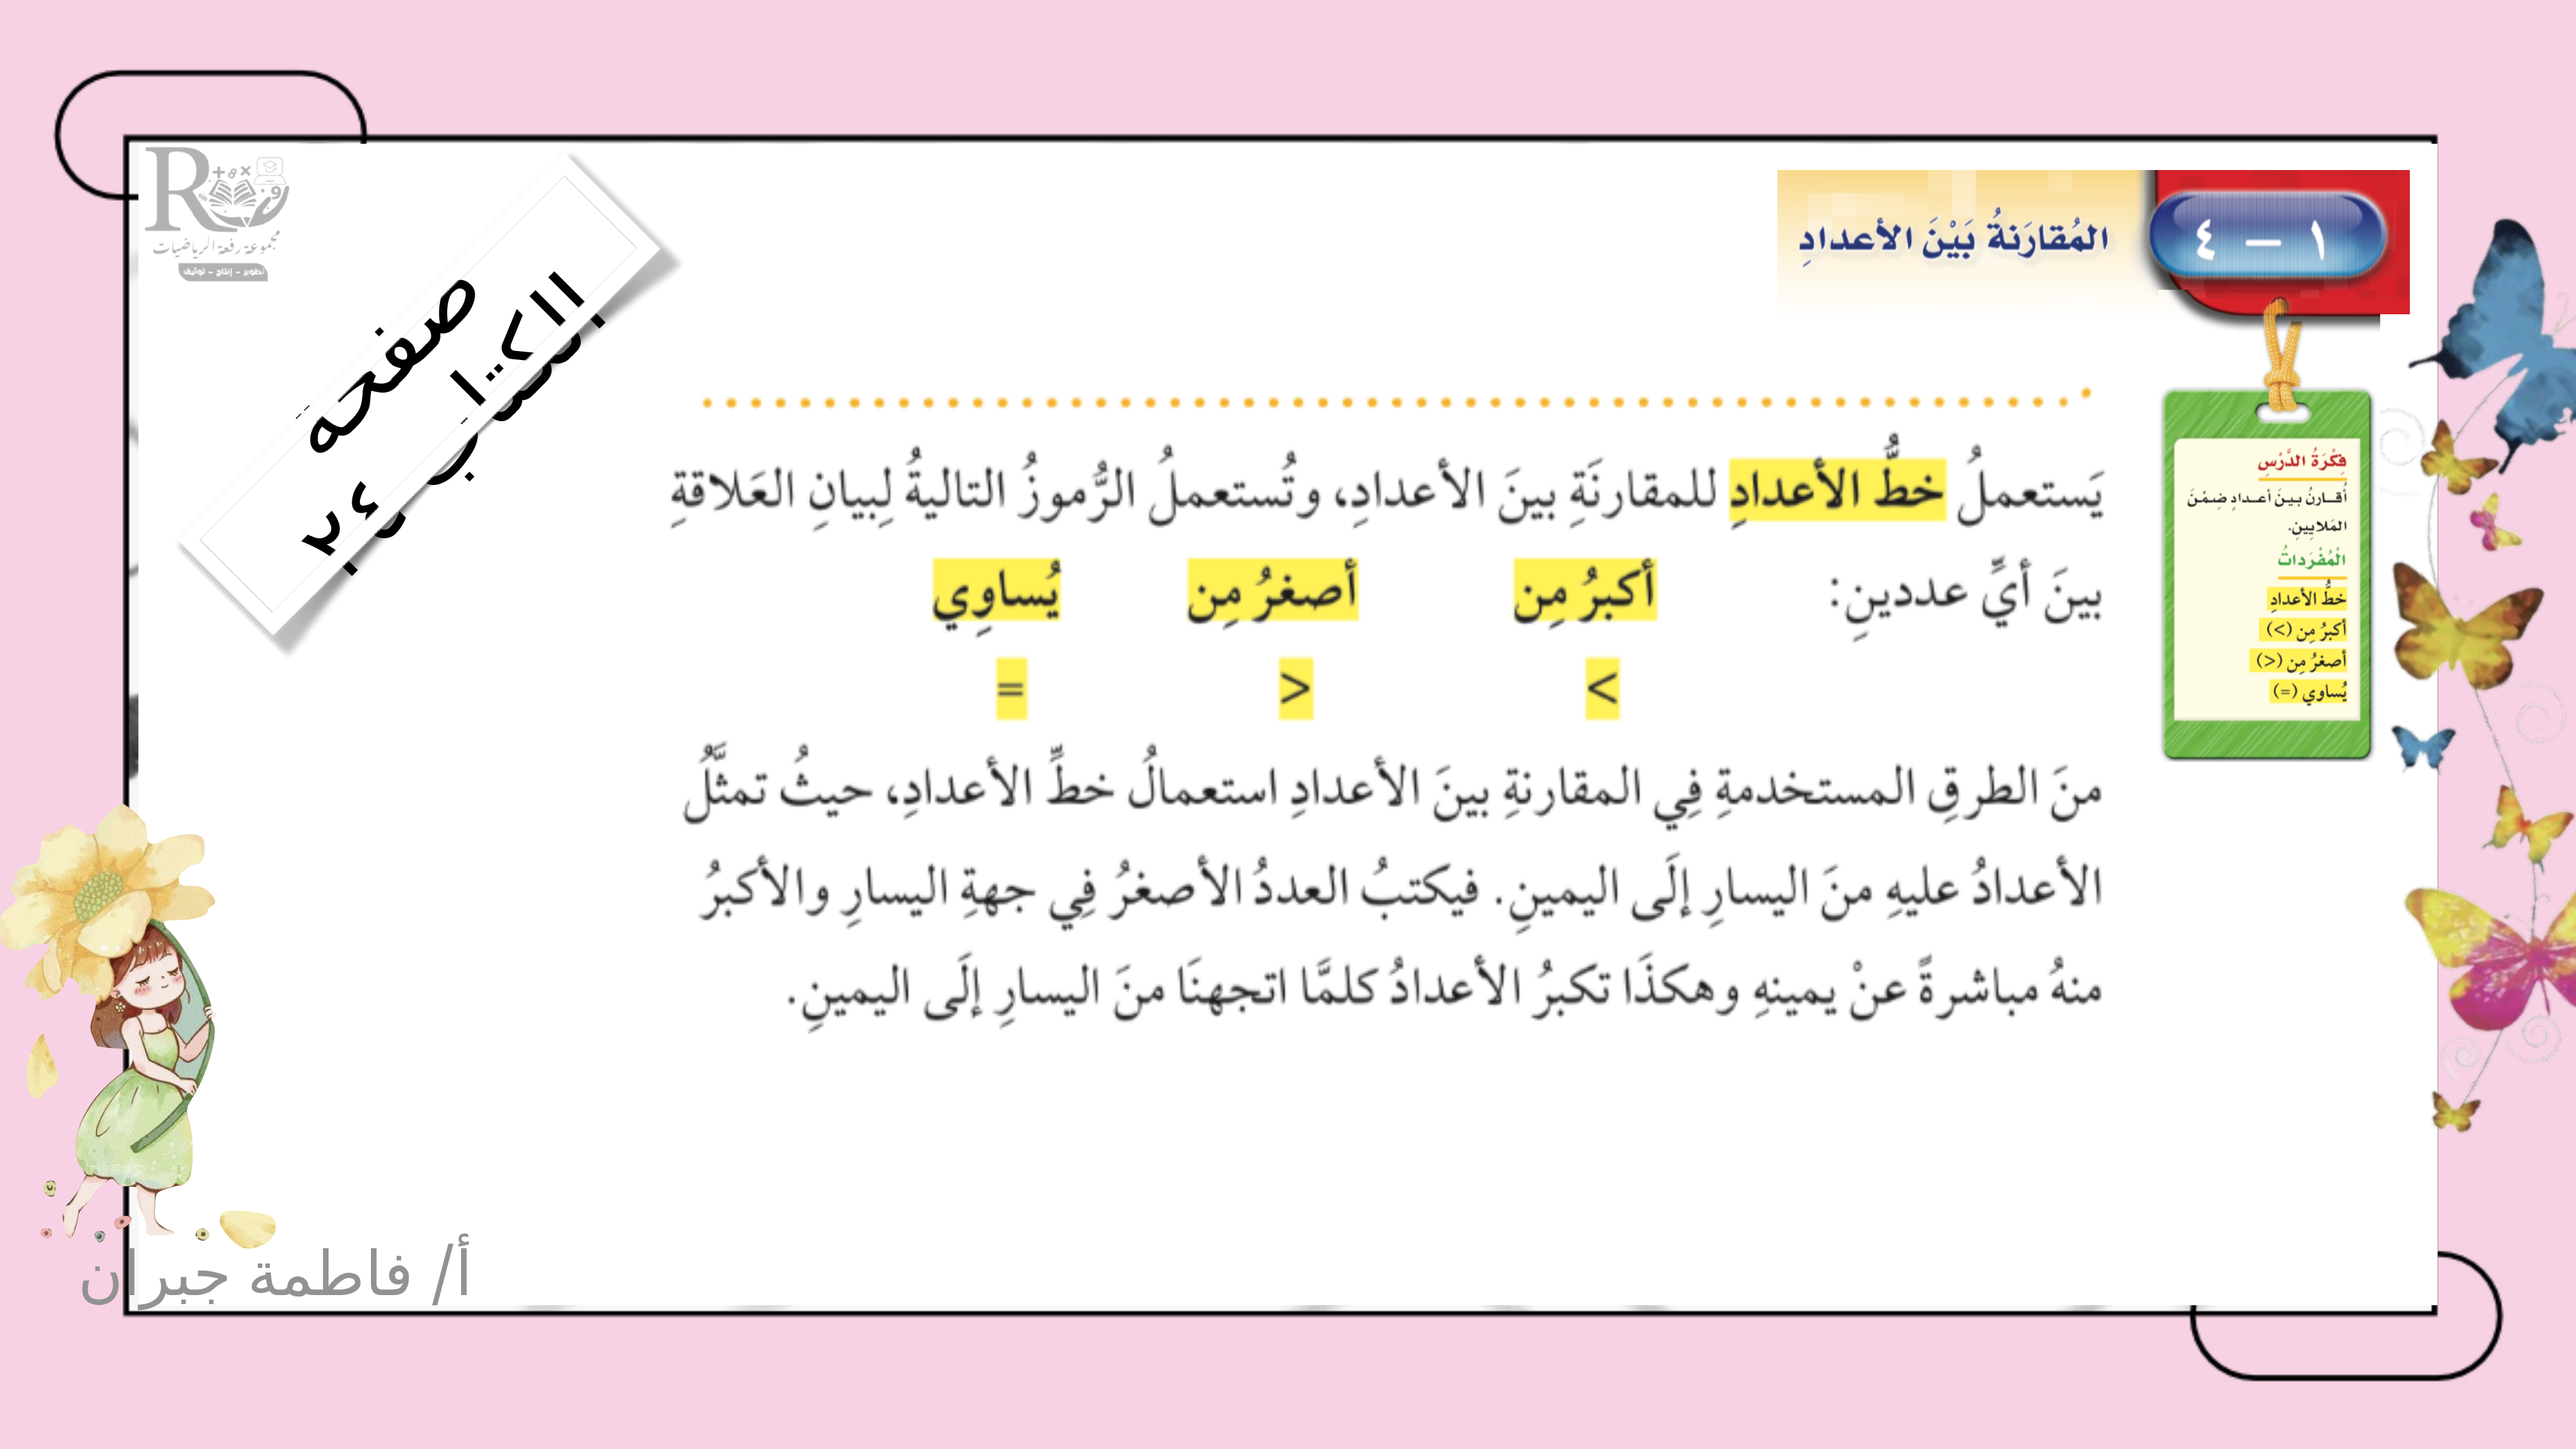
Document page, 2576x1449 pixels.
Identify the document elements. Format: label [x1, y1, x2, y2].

text_box [147, 319, 712, 488]
picture [0, 803, 276, 1249]
picture [137, 145, 303, 290]
picture [554, 329, 2576, 1077]
text_box [0, 0, 2576, 1449]
text_box [1777, 170, 2410, 762]
